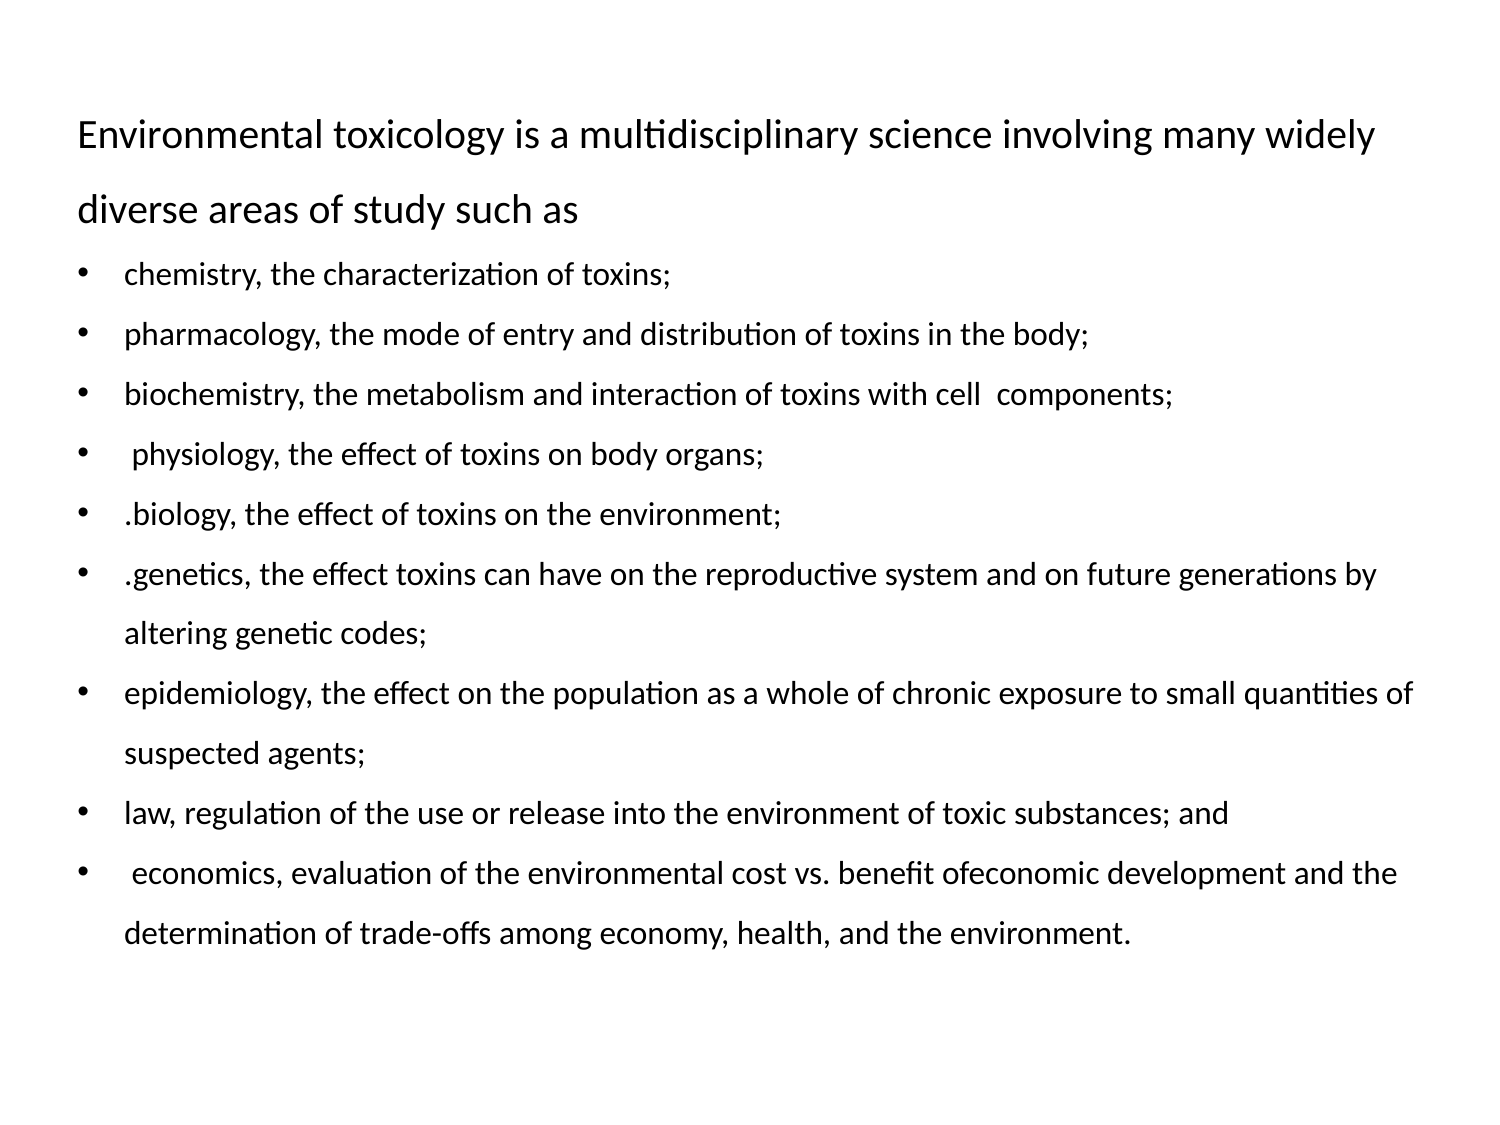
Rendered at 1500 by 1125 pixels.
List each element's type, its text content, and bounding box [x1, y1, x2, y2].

text_box Environmental toxicology is a multidisciplinary science involving many widely diverse areas of study such as chemistry, the characterization of toxins; pharmacology, the mode of entry and distribution of toxins in the body; biochemistry, the metabolism and interaction of toxins with cell components; physiology, the effect of toxins on body organs; .biology, the effect of toxins on the environment; .genetics, the effect toxins can have on the reproductive system and on future generations by altering genetic codes; epidemiology, the effect on the population as a whole of chronic exposure to small quantities of suspected agents; law, regulation of the use or release into the environment of toxic substances; and economics, evaluation of the environmental cost vs. benefit ofeconomic development and the determination of trade-offs among economy, health, and the environment. [62, 74, 1450, 959]
